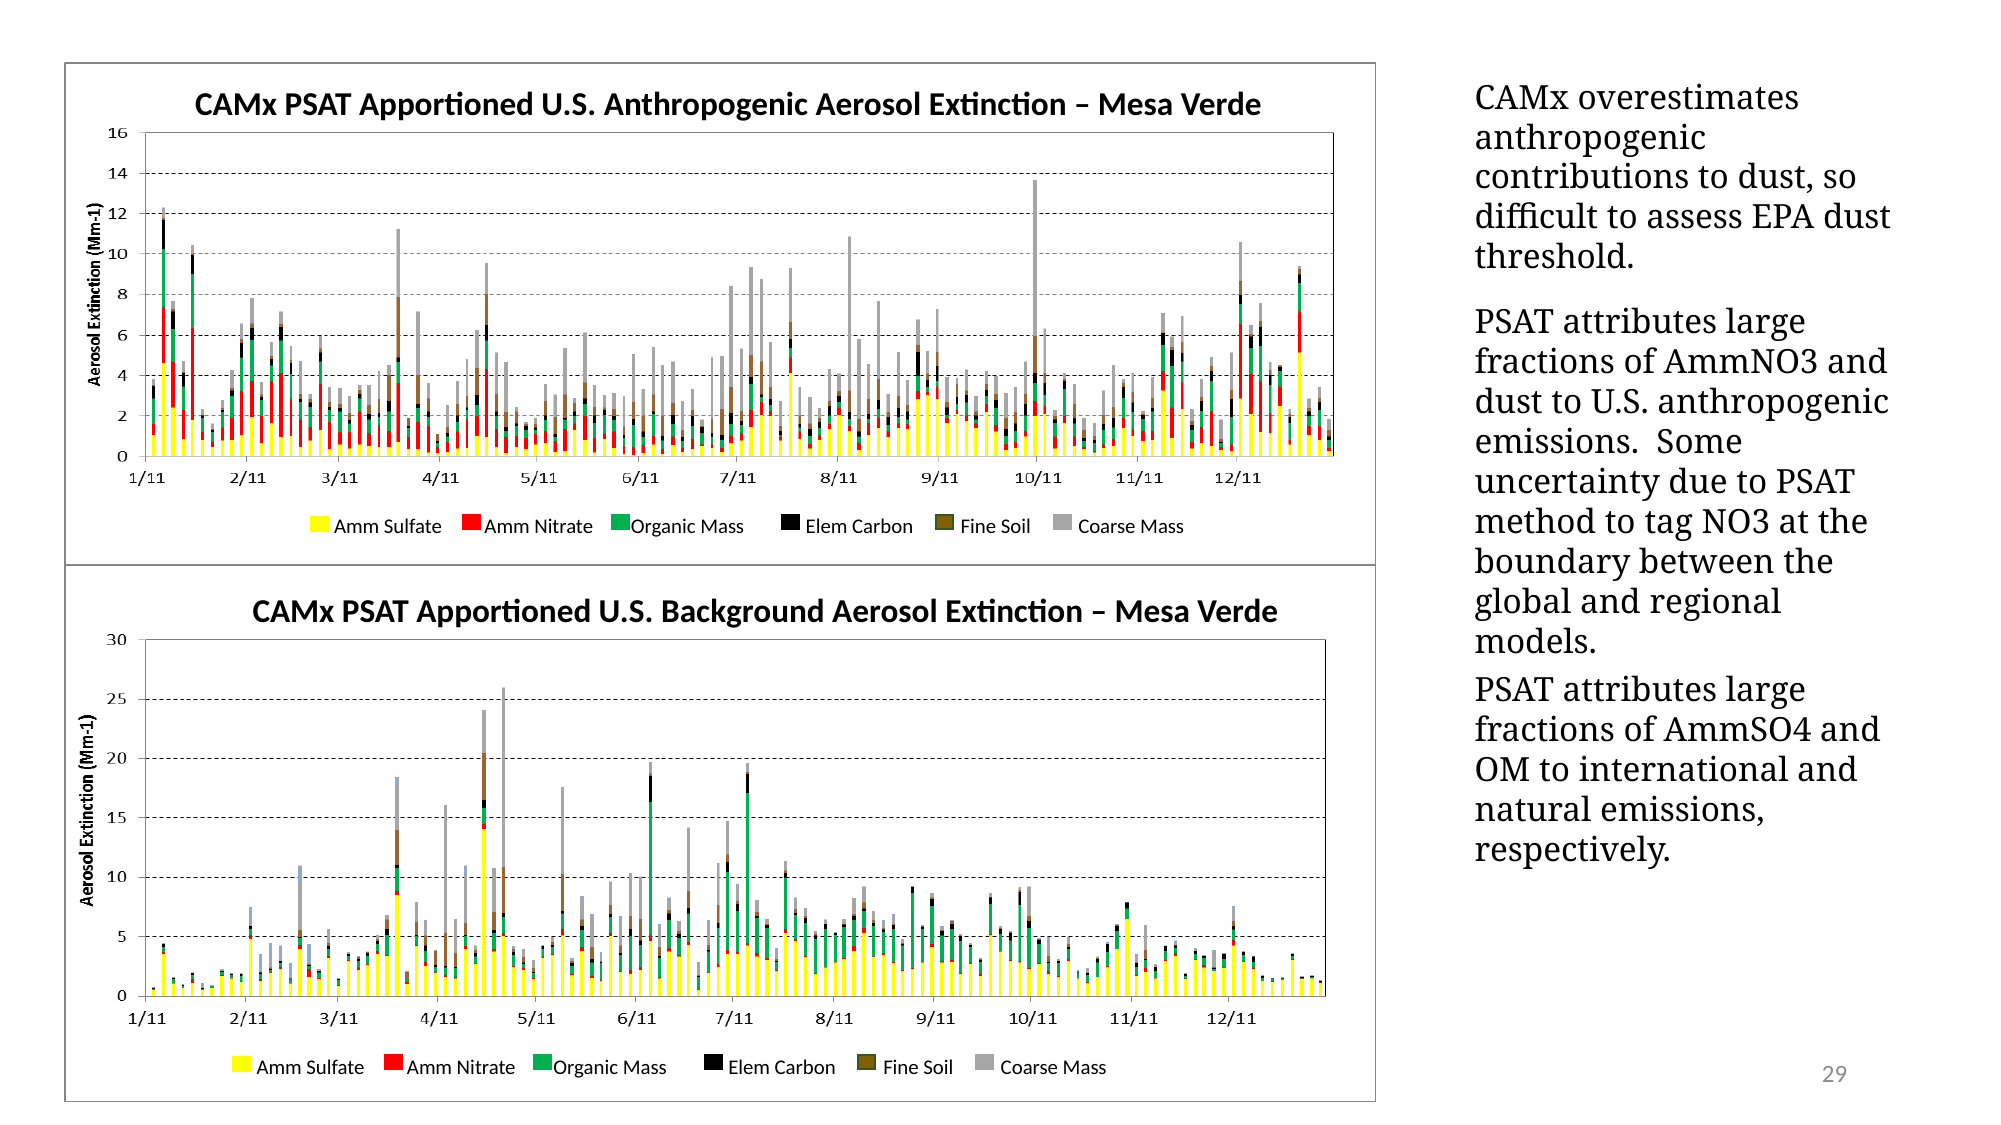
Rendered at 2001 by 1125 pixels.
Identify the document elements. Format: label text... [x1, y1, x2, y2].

slide_number 29 [1412, 1042, 1863, 1103]
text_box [281, 501, 1210, 550]
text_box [203, 1042, 1174, 1089]
picture [64, 62, 1376, 1102]
text_box PSAT attributes large fractions of AmmSO4 and OM to international and natural emissions, respectively. [1459, 660, 1898, 875]
text_box CAMx overestimates anthropogenic contributions to dust, so difficult to assess EPA dust threshold. PSAT attributes large fractions of AmmNO3 and dust to U.S. anthropogenic emissions. Some uncertainty due to PSAT method to tag NO3 at the boundary between the global and regional models. [1459, 68, 1917, 708]
